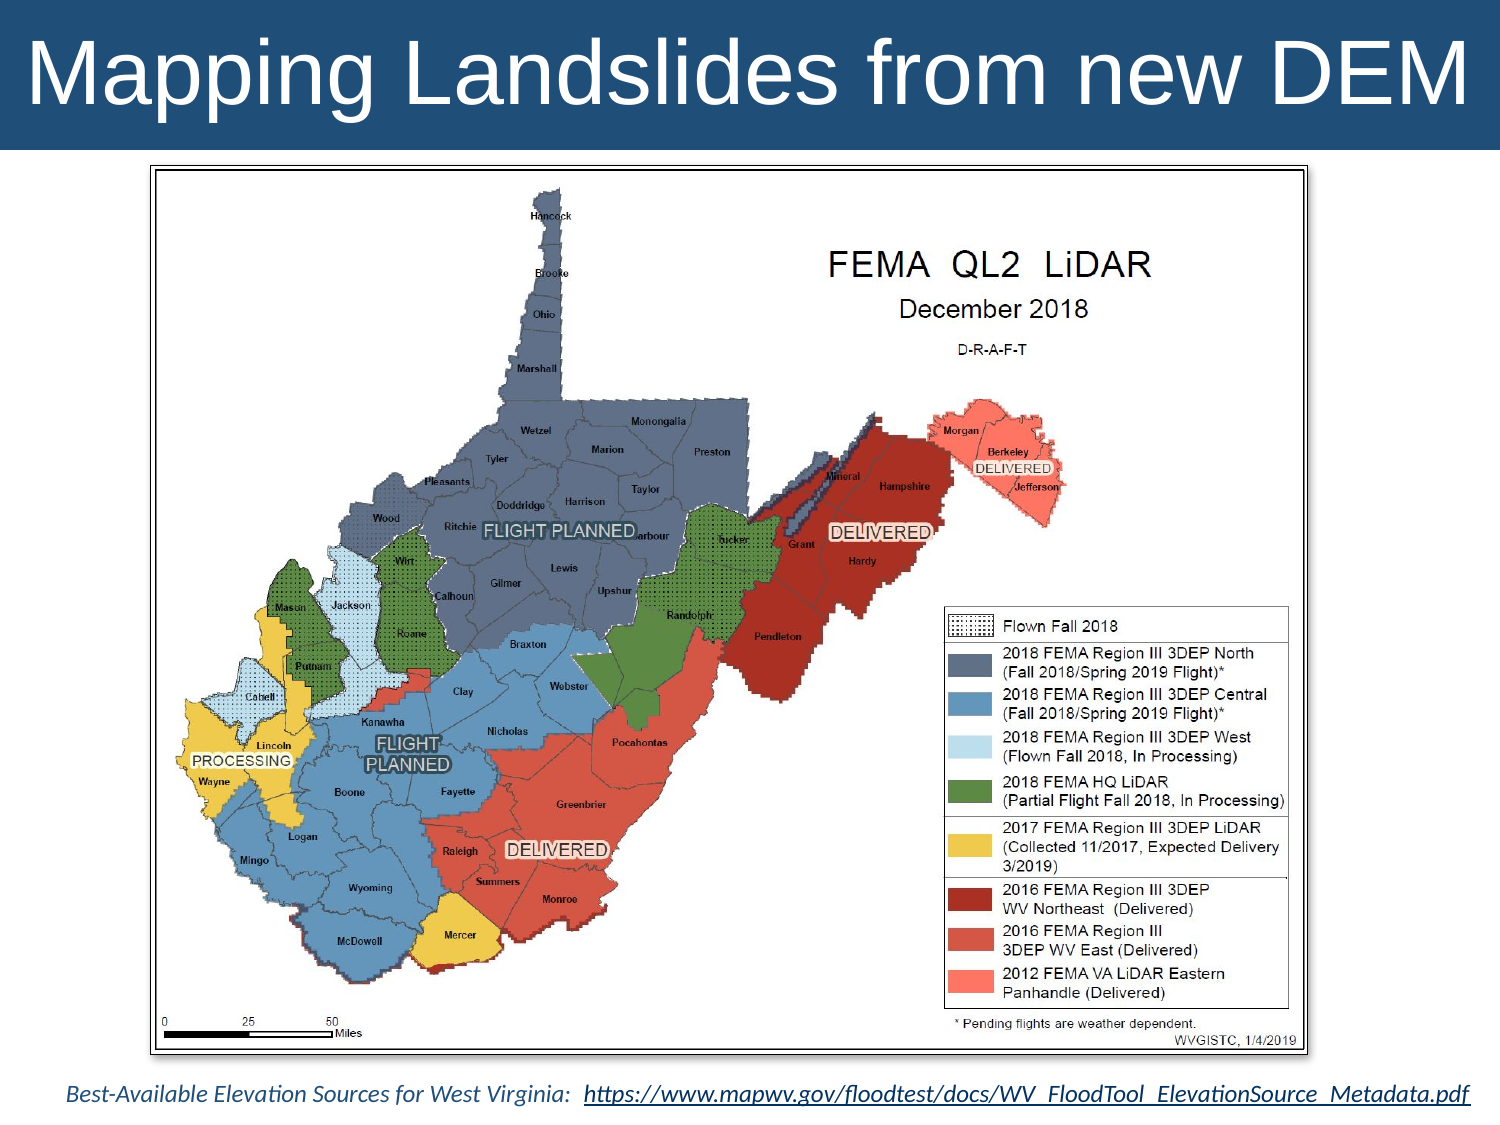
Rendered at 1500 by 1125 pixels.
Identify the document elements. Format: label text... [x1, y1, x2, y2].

text_box Mapping Landslides from new DEM [0, 0, 1500, 150]
text_box Best-Available Elevation Sources for West Virginia: https://www.mapwv.gov/floodtest/docs/WV_FloodTool_ElevationSource_Metadata.pdf [51, 1070, 1487, 1115]
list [149, 165, 1308, 1055]
